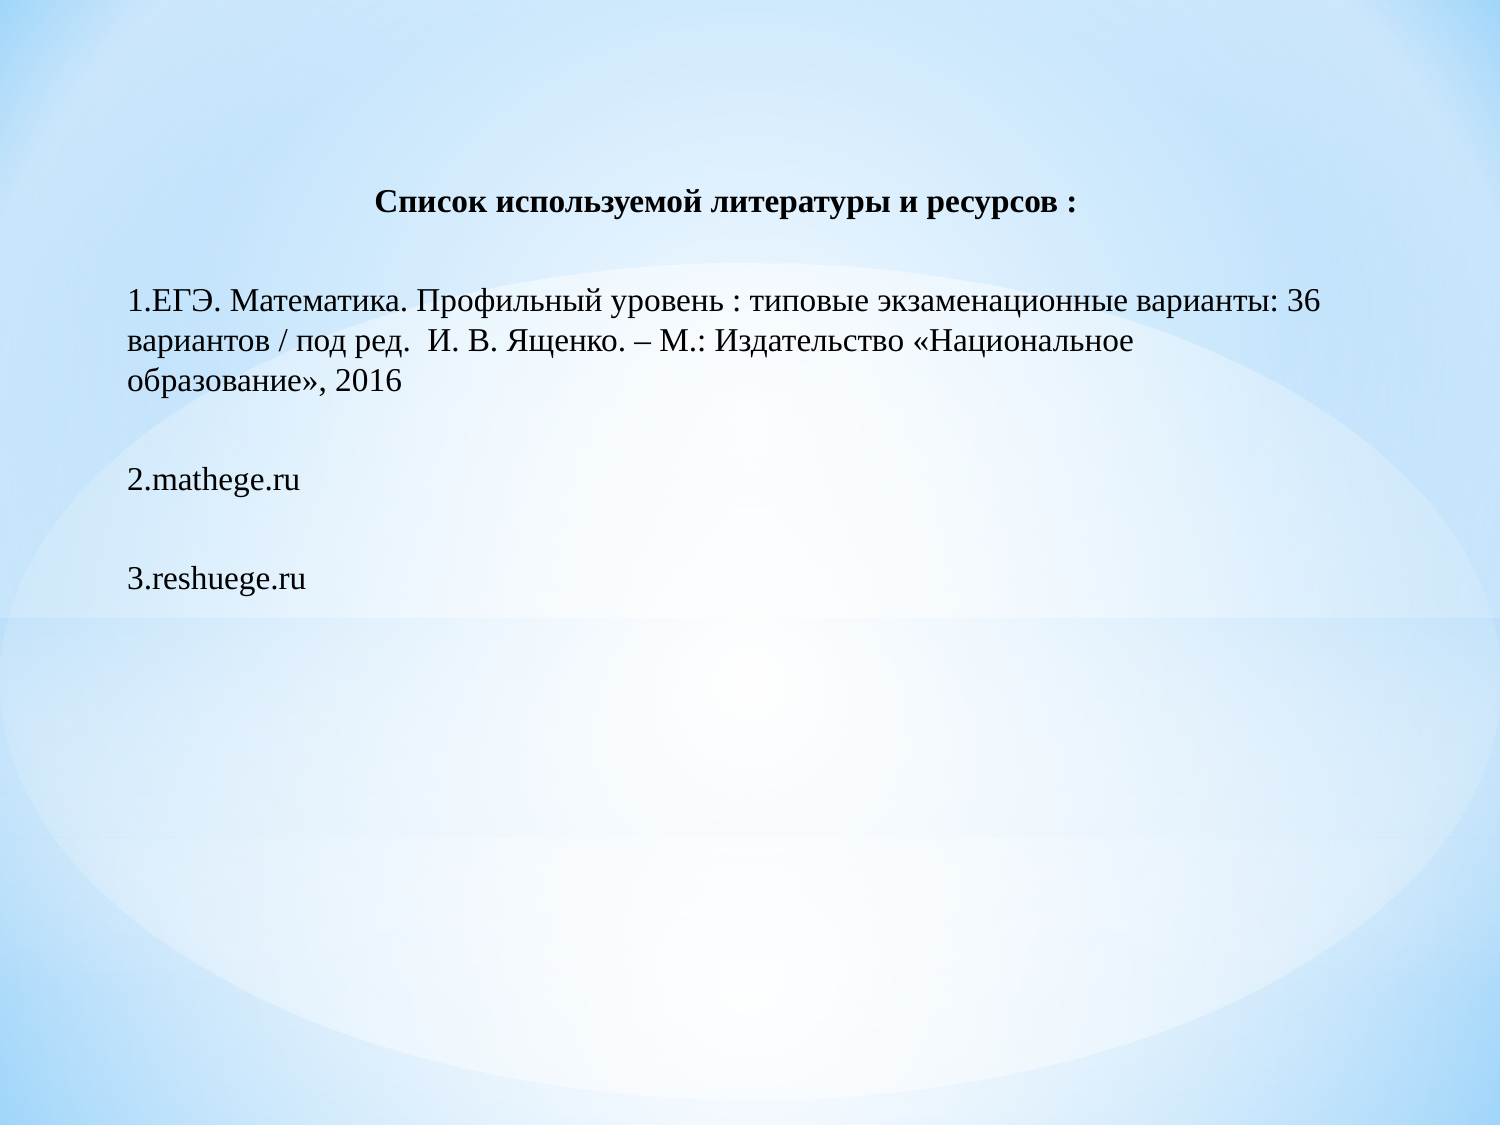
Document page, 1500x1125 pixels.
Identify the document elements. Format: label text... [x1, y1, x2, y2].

list Список используемой литературы и ресурсов : 1.ЕГЭ. Математика. Профильный уровень : типовые экзаменационные варианты: 36 вариантов / под ред. И. В. Ященко. – М.: Издательство «Национальное образование», 2016 2.mathege.ru 3.reshuege.ru [112, 120, 1341, 988]
